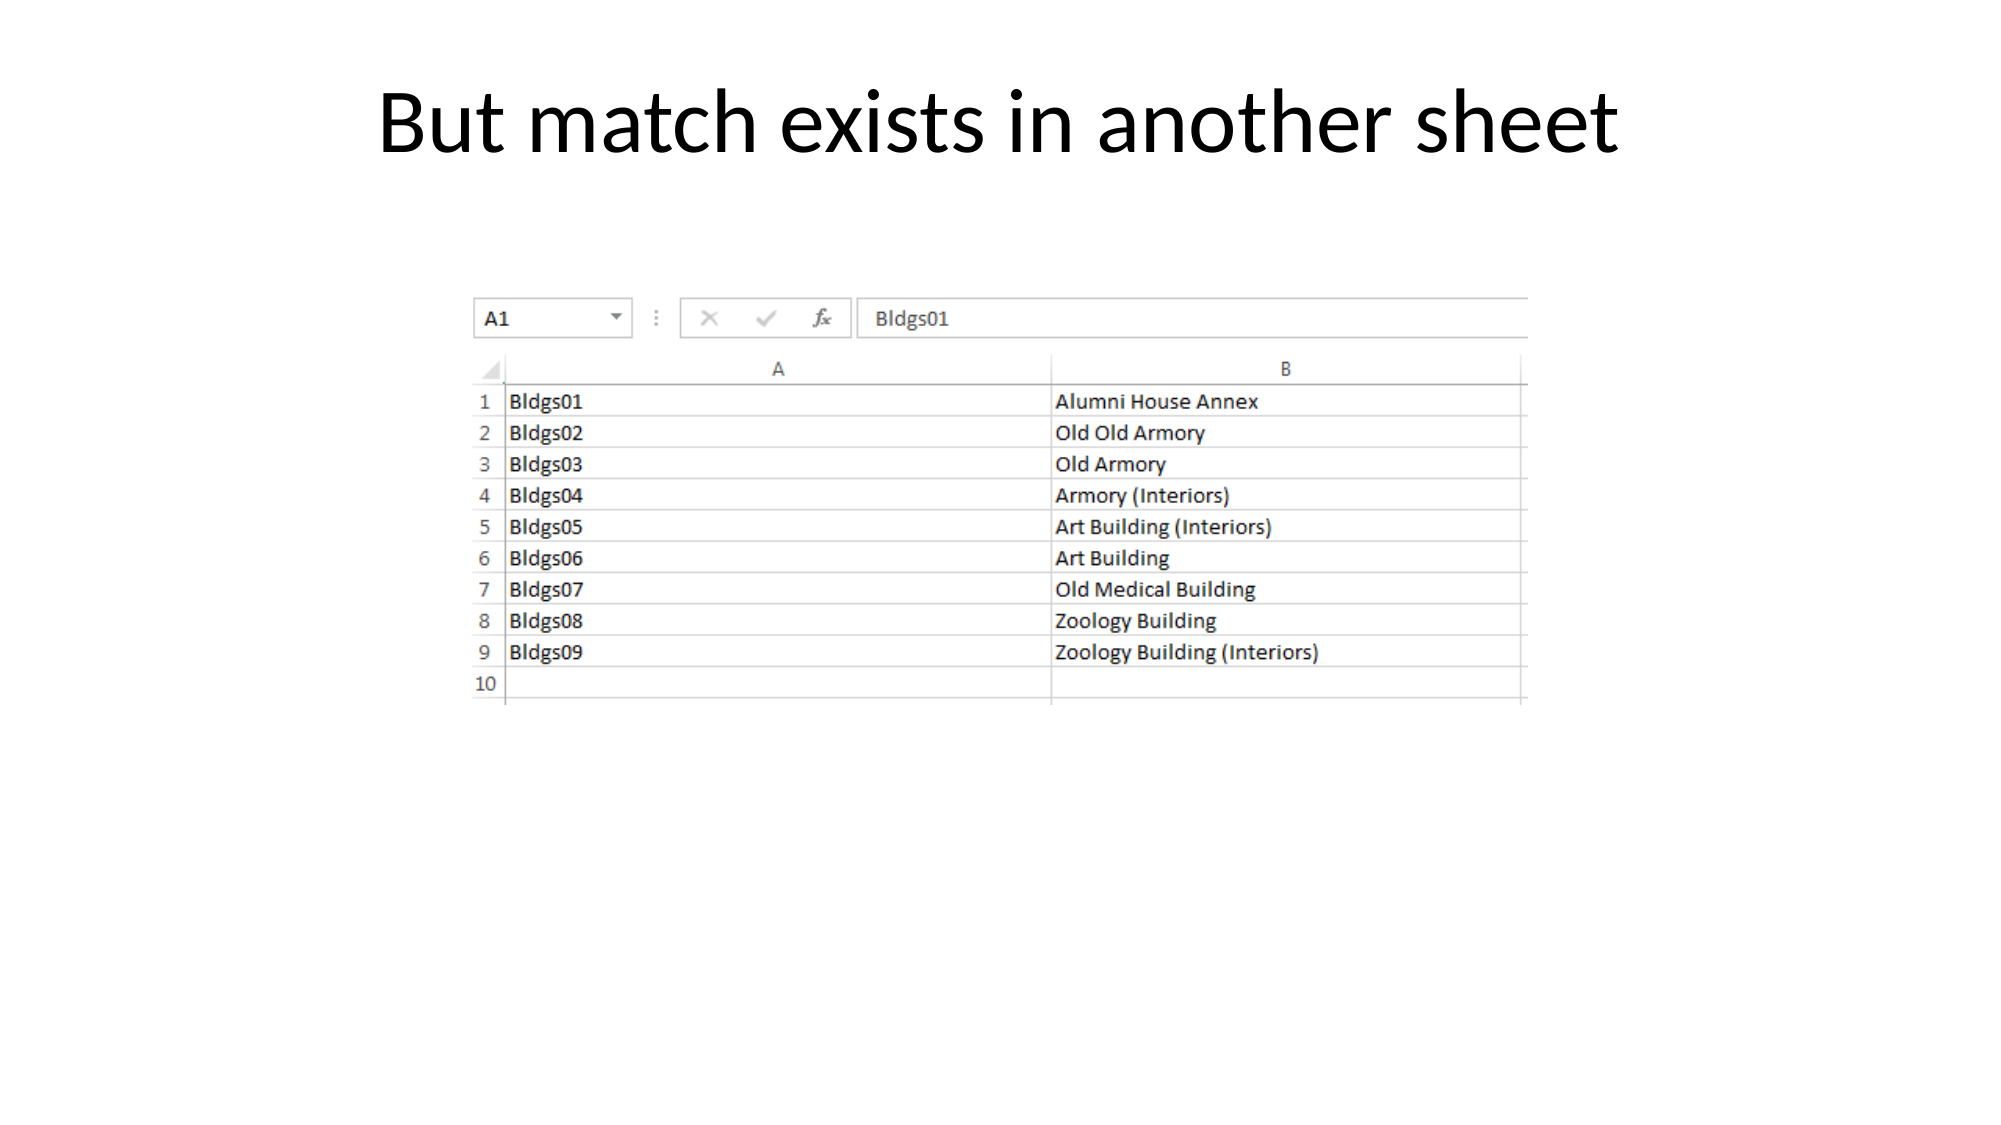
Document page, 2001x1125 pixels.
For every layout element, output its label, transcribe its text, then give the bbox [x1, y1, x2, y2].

text_box But match exists in another sheet [362, 52, 1638, 178]
picture [472, 290, 1528, 705]
